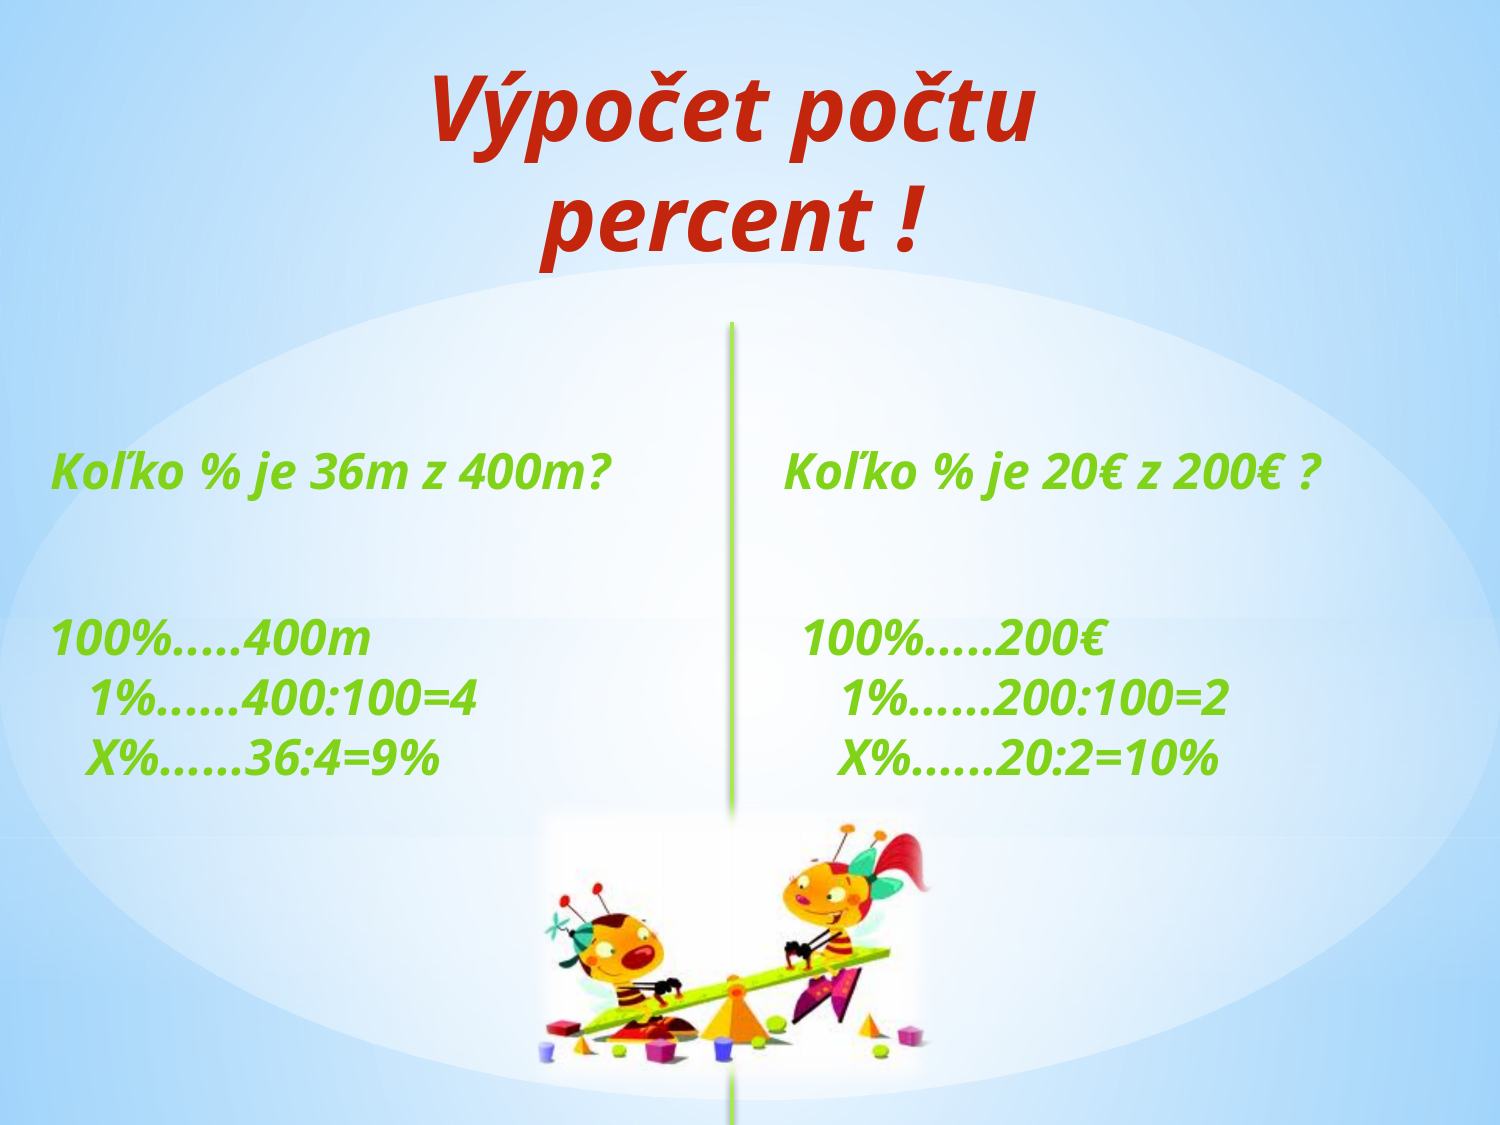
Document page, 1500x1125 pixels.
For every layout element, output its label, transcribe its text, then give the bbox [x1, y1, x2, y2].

text_box Výpočet počtu percent ! [242, 42, 1223, 323]
text_box 100%.....200€ 1%......200:100=2 X%......20:2=10% [785, 597, 1400, 793]
text_box Koľko % je 20€ z 200€ ? [768, 432, 1496, 568]
text_box 100%.....400m 1%......400:100=4 X%......36:4=9% [33, 597, 660, 793]
text_box Koľko % je 36m z 400m? [36, 432, 663, 508]
picture [526, 794, 939, 1094]
